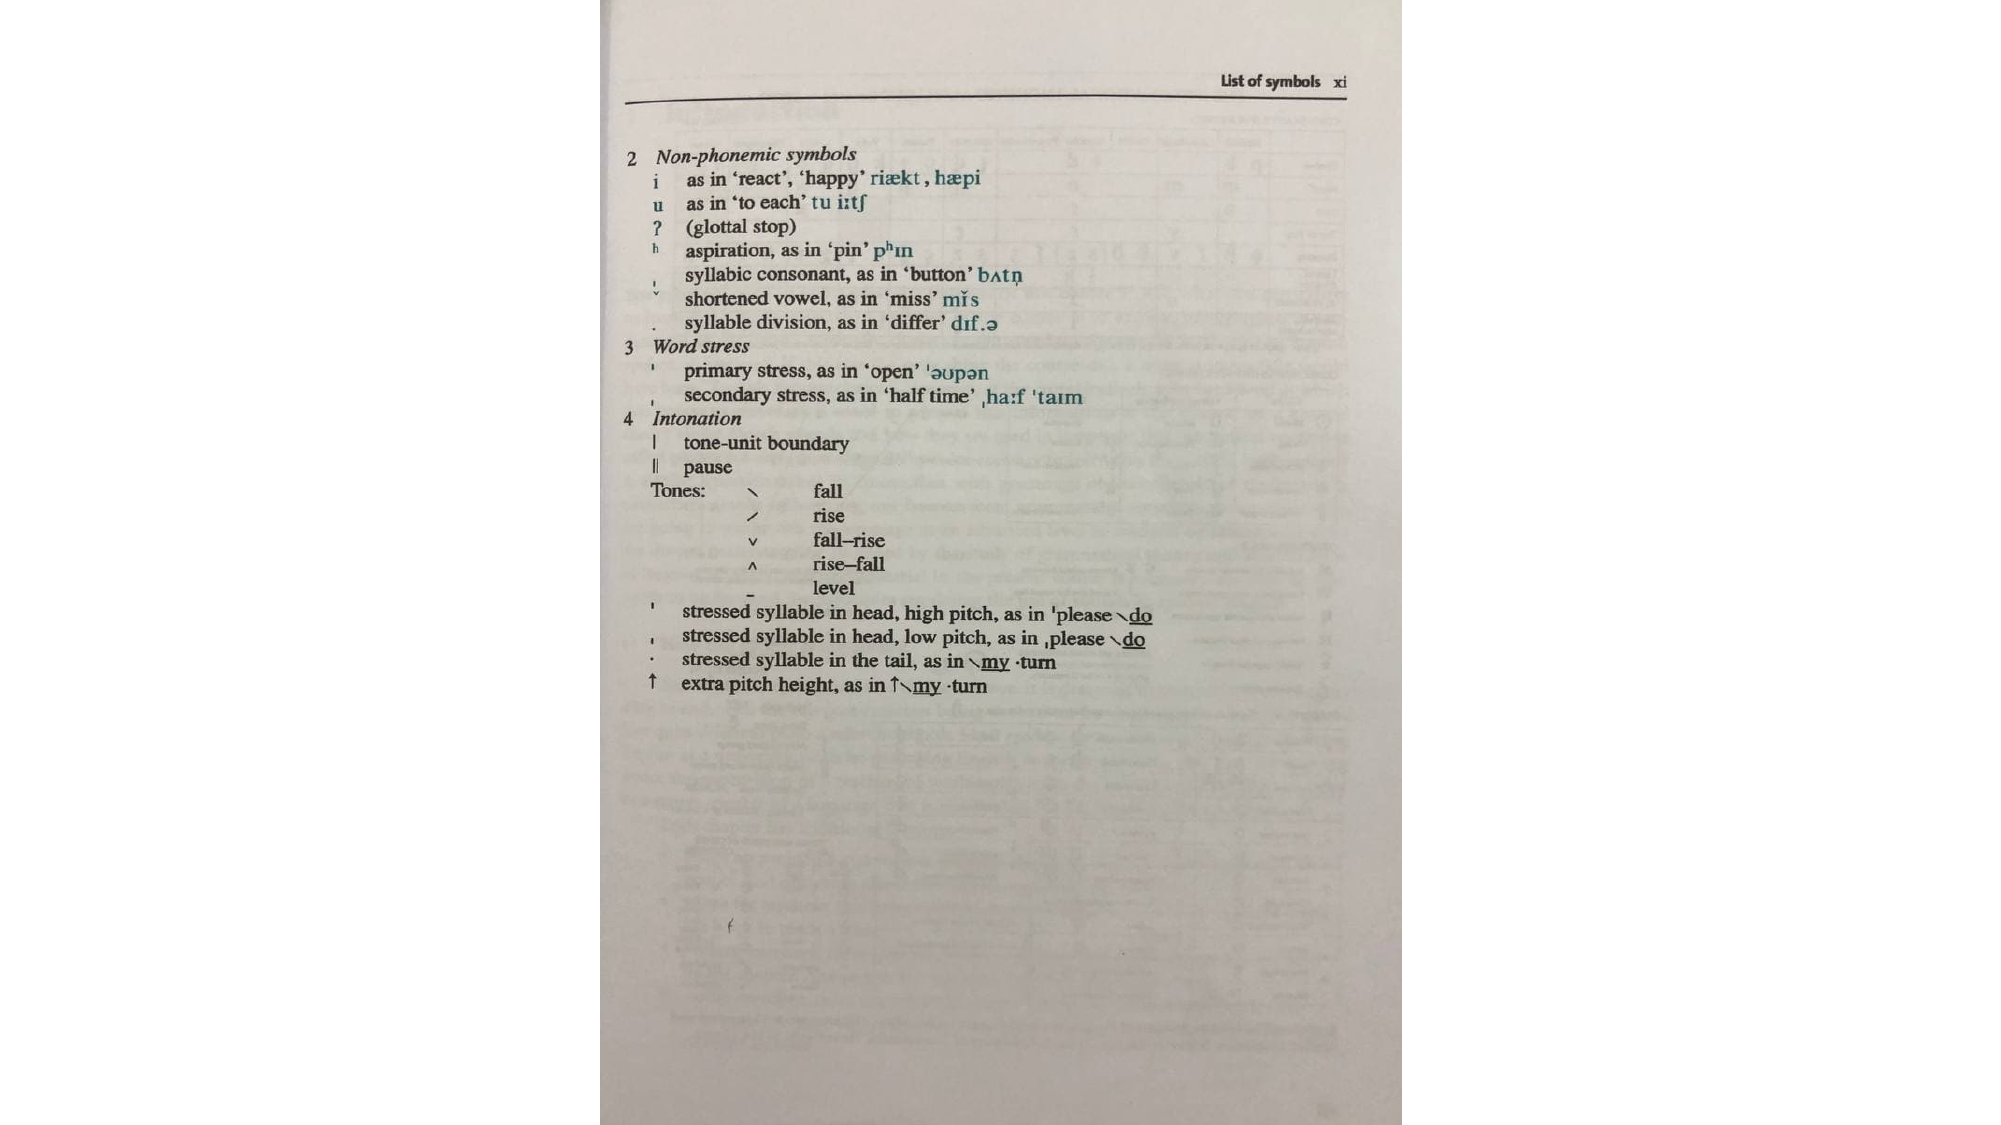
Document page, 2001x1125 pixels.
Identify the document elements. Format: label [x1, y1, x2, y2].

picture [599, 0, 1402, 1125]
